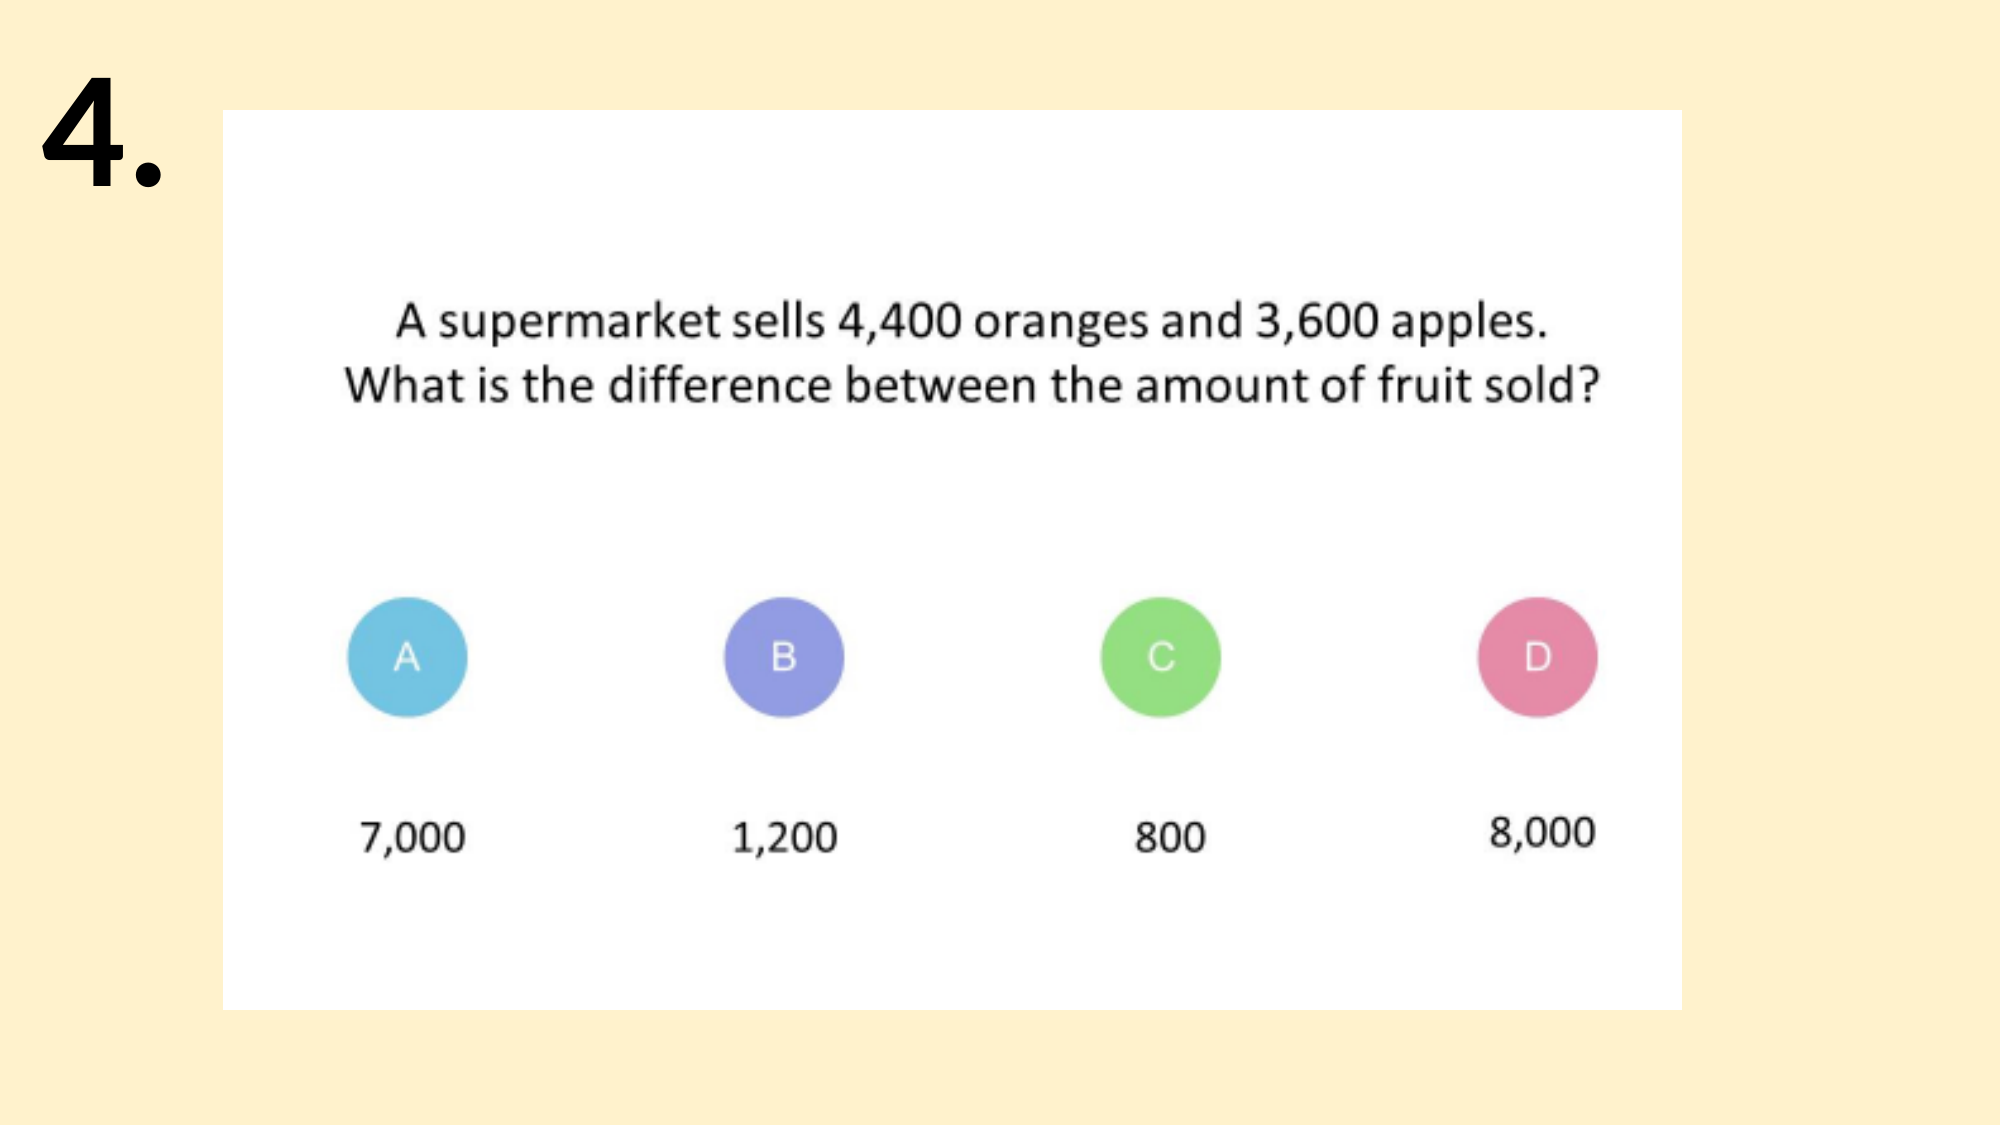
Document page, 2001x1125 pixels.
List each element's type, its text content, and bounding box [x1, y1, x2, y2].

text_box 4. [26, 12, 188, 228]
picture [223, 110, 1682, 1010]
